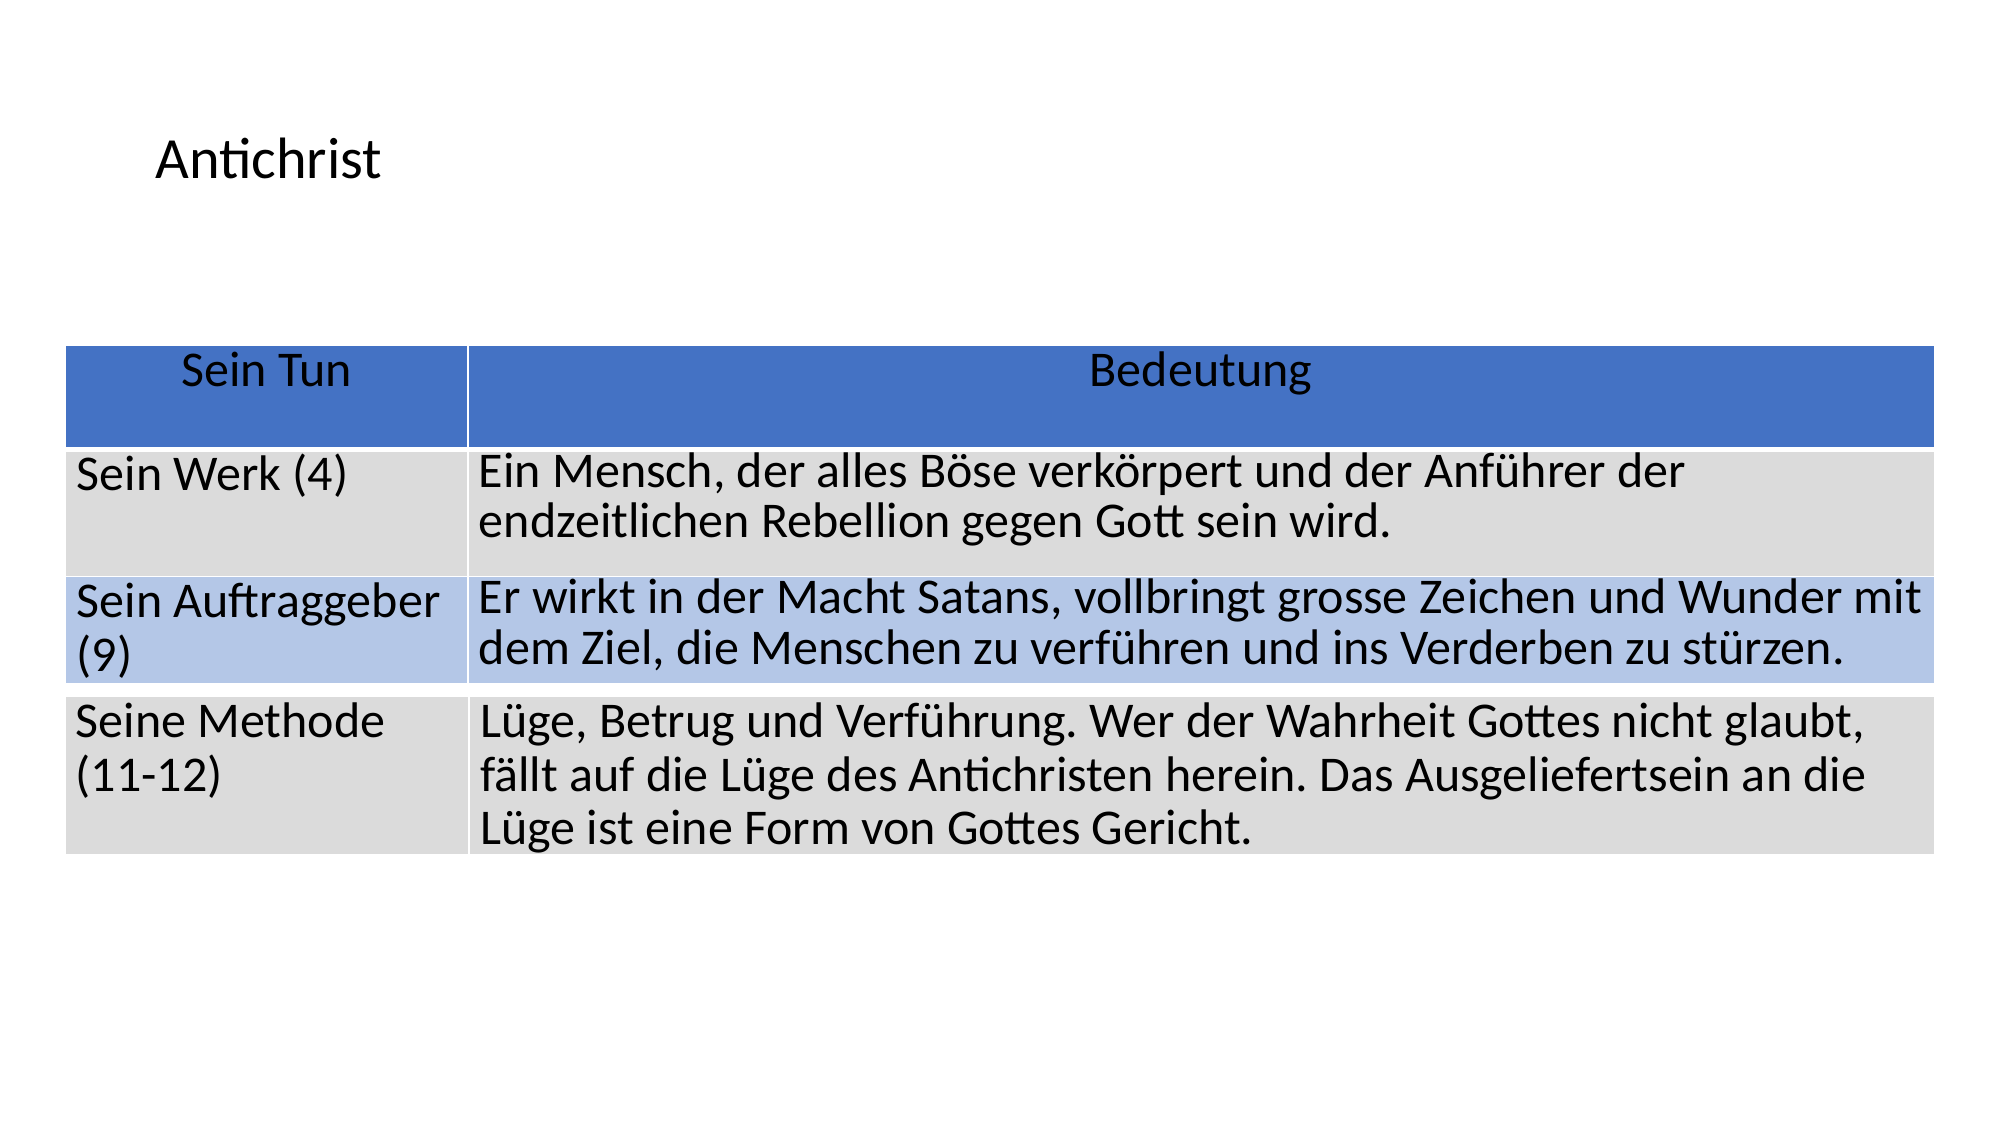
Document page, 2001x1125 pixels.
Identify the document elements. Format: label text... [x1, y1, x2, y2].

table_cell Sein Auftraggeber (9) [66, 577, 467, 683]
table_header Seine Methode (11-12) [66, 697, 468, 854]
table_header Lüge, Betrug und Verführung. Wer der Wahrheit Gottes nicht glaubt, fällt auf die Lüge des Antichristen herein. Das Ausgeliefertsein an die Lüge ist eine Form von Gottes Gericht. [470, 697, 1934, 854]
table_cell Er wirkt in der Macht Satans, vollbringt grosse Zeichen und Wunder mit dem Ziel, die Menschen zu verführen und ins Verderben zu stürzen. [469, 577, 1934, 683]
table_cell Sein Werk (4) [66, 452, 467, 576]
table_header Sein Tun [66, 346, 467, 447]
table_header Bedeutung [469, 346, 1934, 447]
table_cell Ein Mensch, der alles Böse verkörpert und der Anführer der endzeitlichen Rebellion gegen Gott sein wird. [469, 452, 1934, 576]
text_box Antichrist [140, 112, 429, 198]
